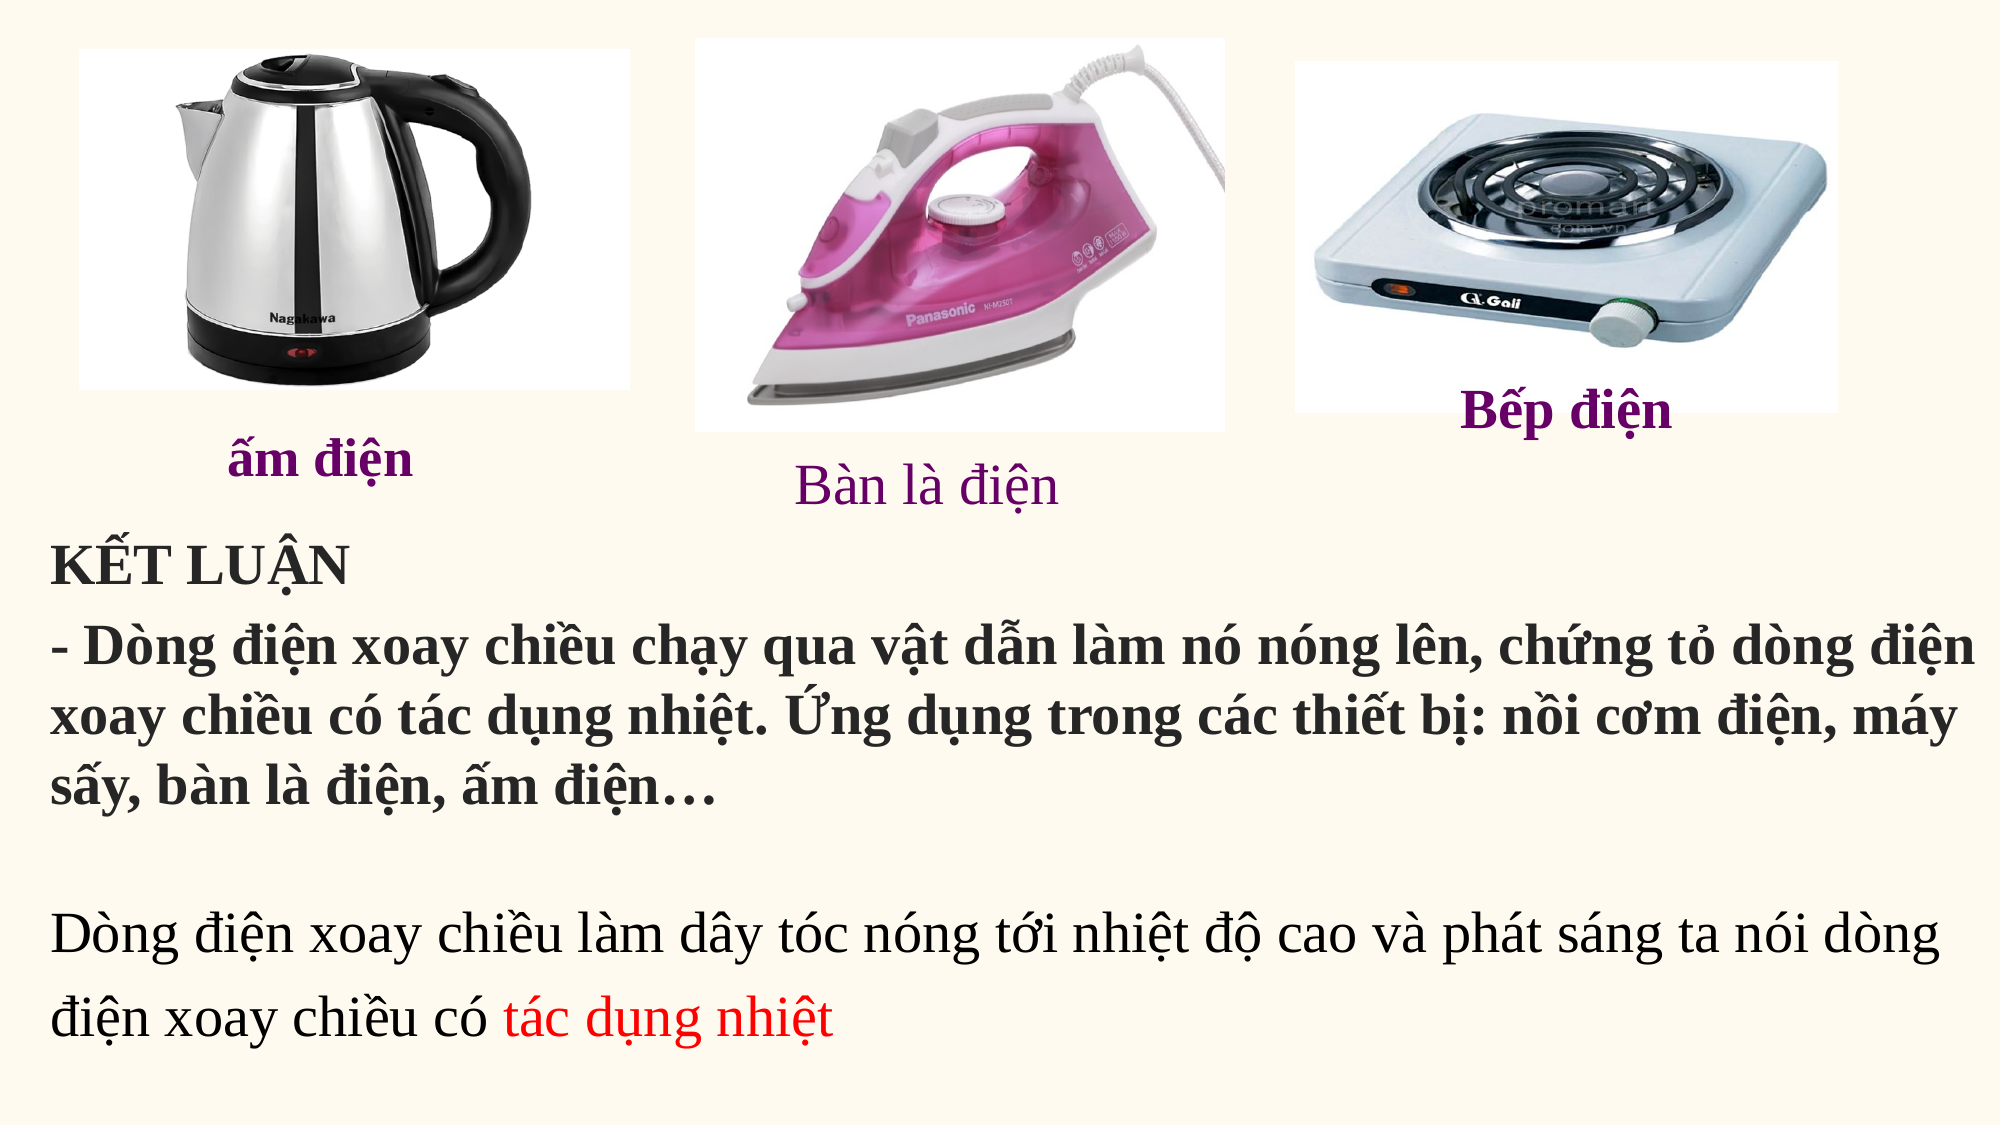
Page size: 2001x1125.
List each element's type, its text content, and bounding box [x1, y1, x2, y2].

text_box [1295, 61, 1838, 475]
text_box Dòng điện xoay chiều làm dây tóc nóng tới nhiệt độ cao và phát sáng ta nói dòng điện xoay chiều có tác dụng nhiệt [49, 880, 1988, 1049]
text_box - Dòng điện xoay chiều chạy qua vật dẫn làm nó nóng lên, chứng tỏ dòng điện xoay chiều có tác dụng nhiệt. Ứng dụng trong các thiết bị: nồi cơm điện, máy sấy, bàn là điện, ấm điện… [49, 606, 2000, 817]
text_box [79, 49, 630, 520]
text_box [695, 38, 1226, 520]
text_box KẾT LUẬN [50, 519, 630, 597]
